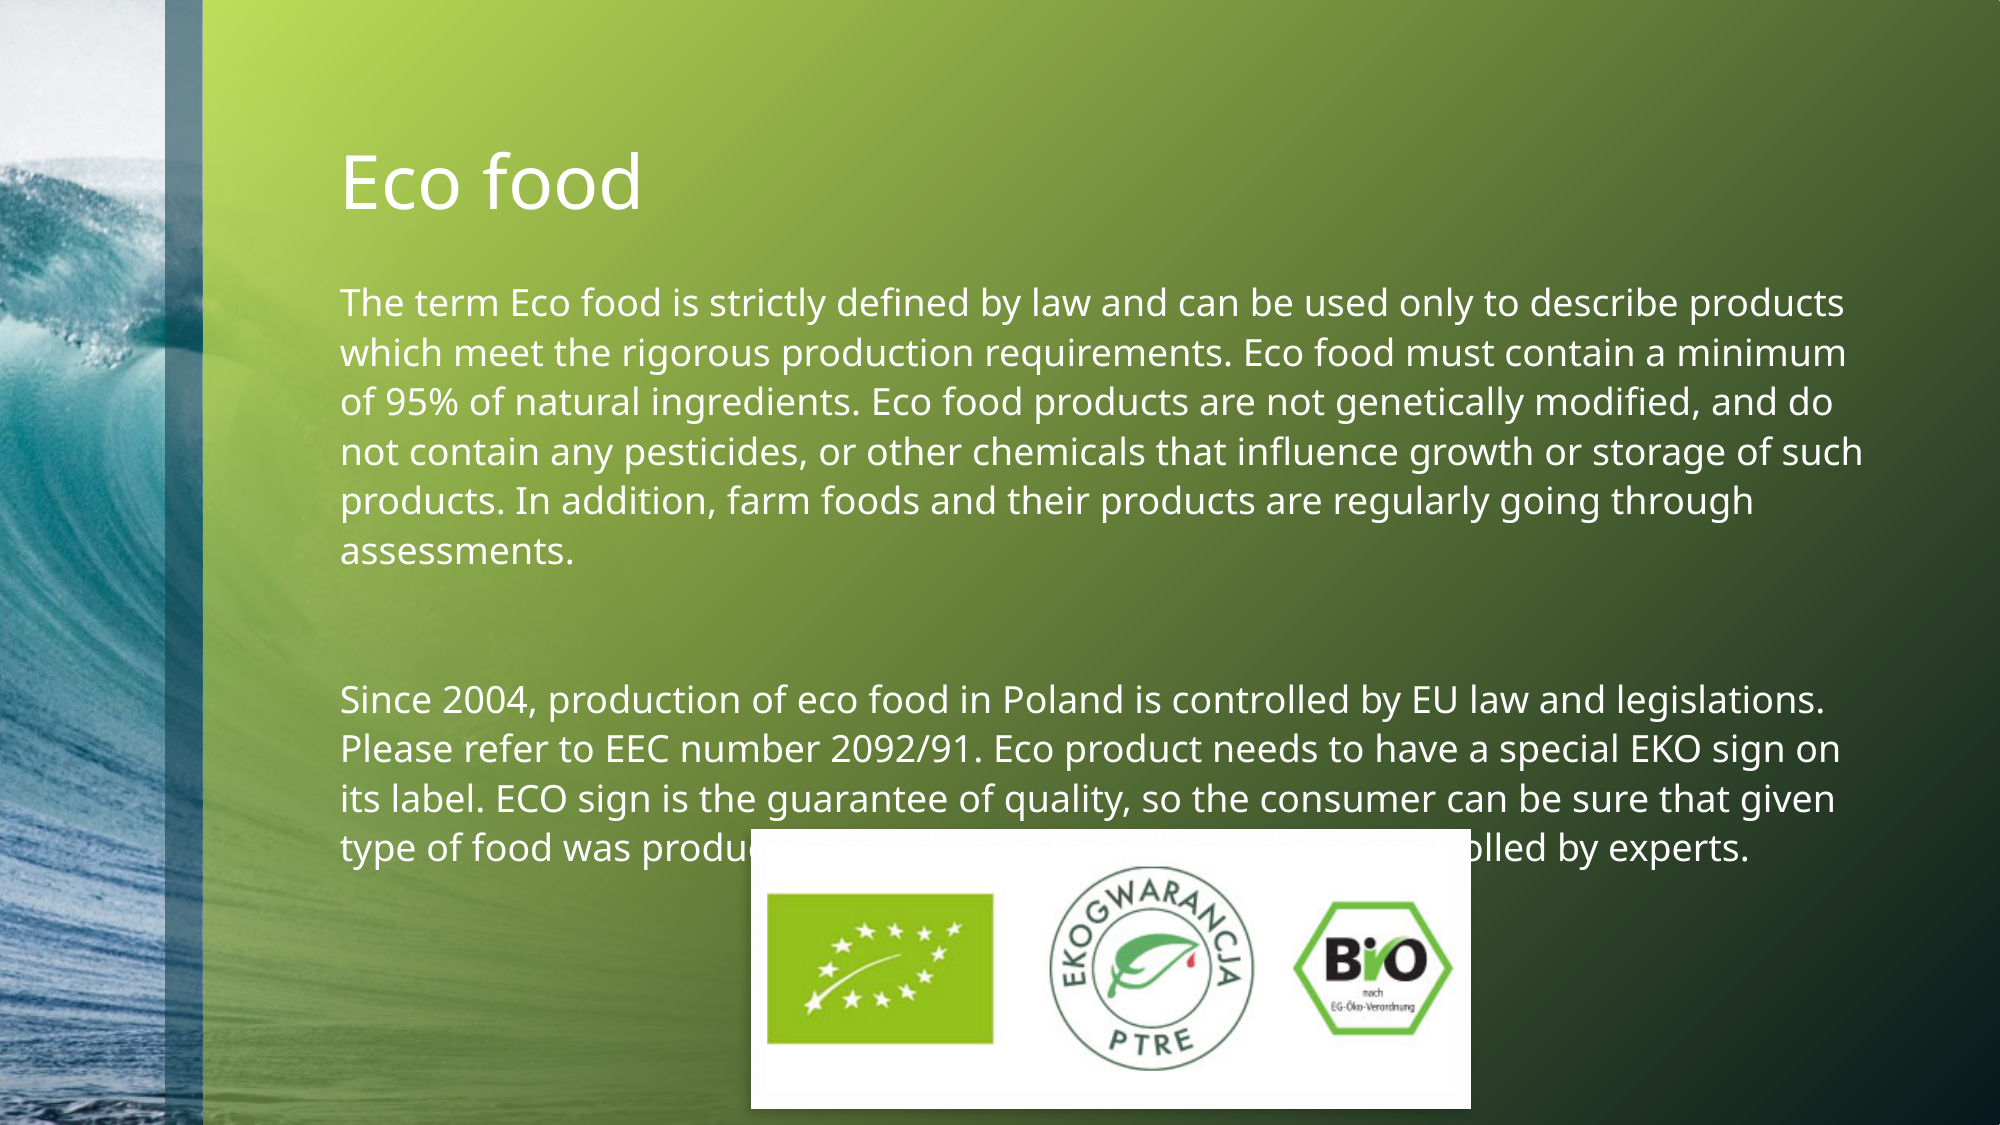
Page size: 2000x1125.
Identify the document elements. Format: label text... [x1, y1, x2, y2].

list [767, 845, 1455, 1093]
title Eco food [324, 96, 1024, 232]
picture [0, 0, 2000, 1125]
list The term Eco food is strictly defined by law and can be used only to describe products which meet the rigorous production requirements. Eco food must contain a minimum of 95% of natural ingredients. Eco food products are not genetically modified, and do not contain any pesticides, or other chemicals that influence growth or storage of such products. In addition, farm foods and their products are regularly going through assessments. Since 2004, production of eco food in Poland is controlled by EU law and legislations. Please refer to EEC number 2092/91. Eco product needs to have a special EKO sign on its label. ECO sign is the guarantee of quality, so the consumer can be sure that given type of food was produced according to the rules and was controlled by experts. [324, 267, 1898, 988]
